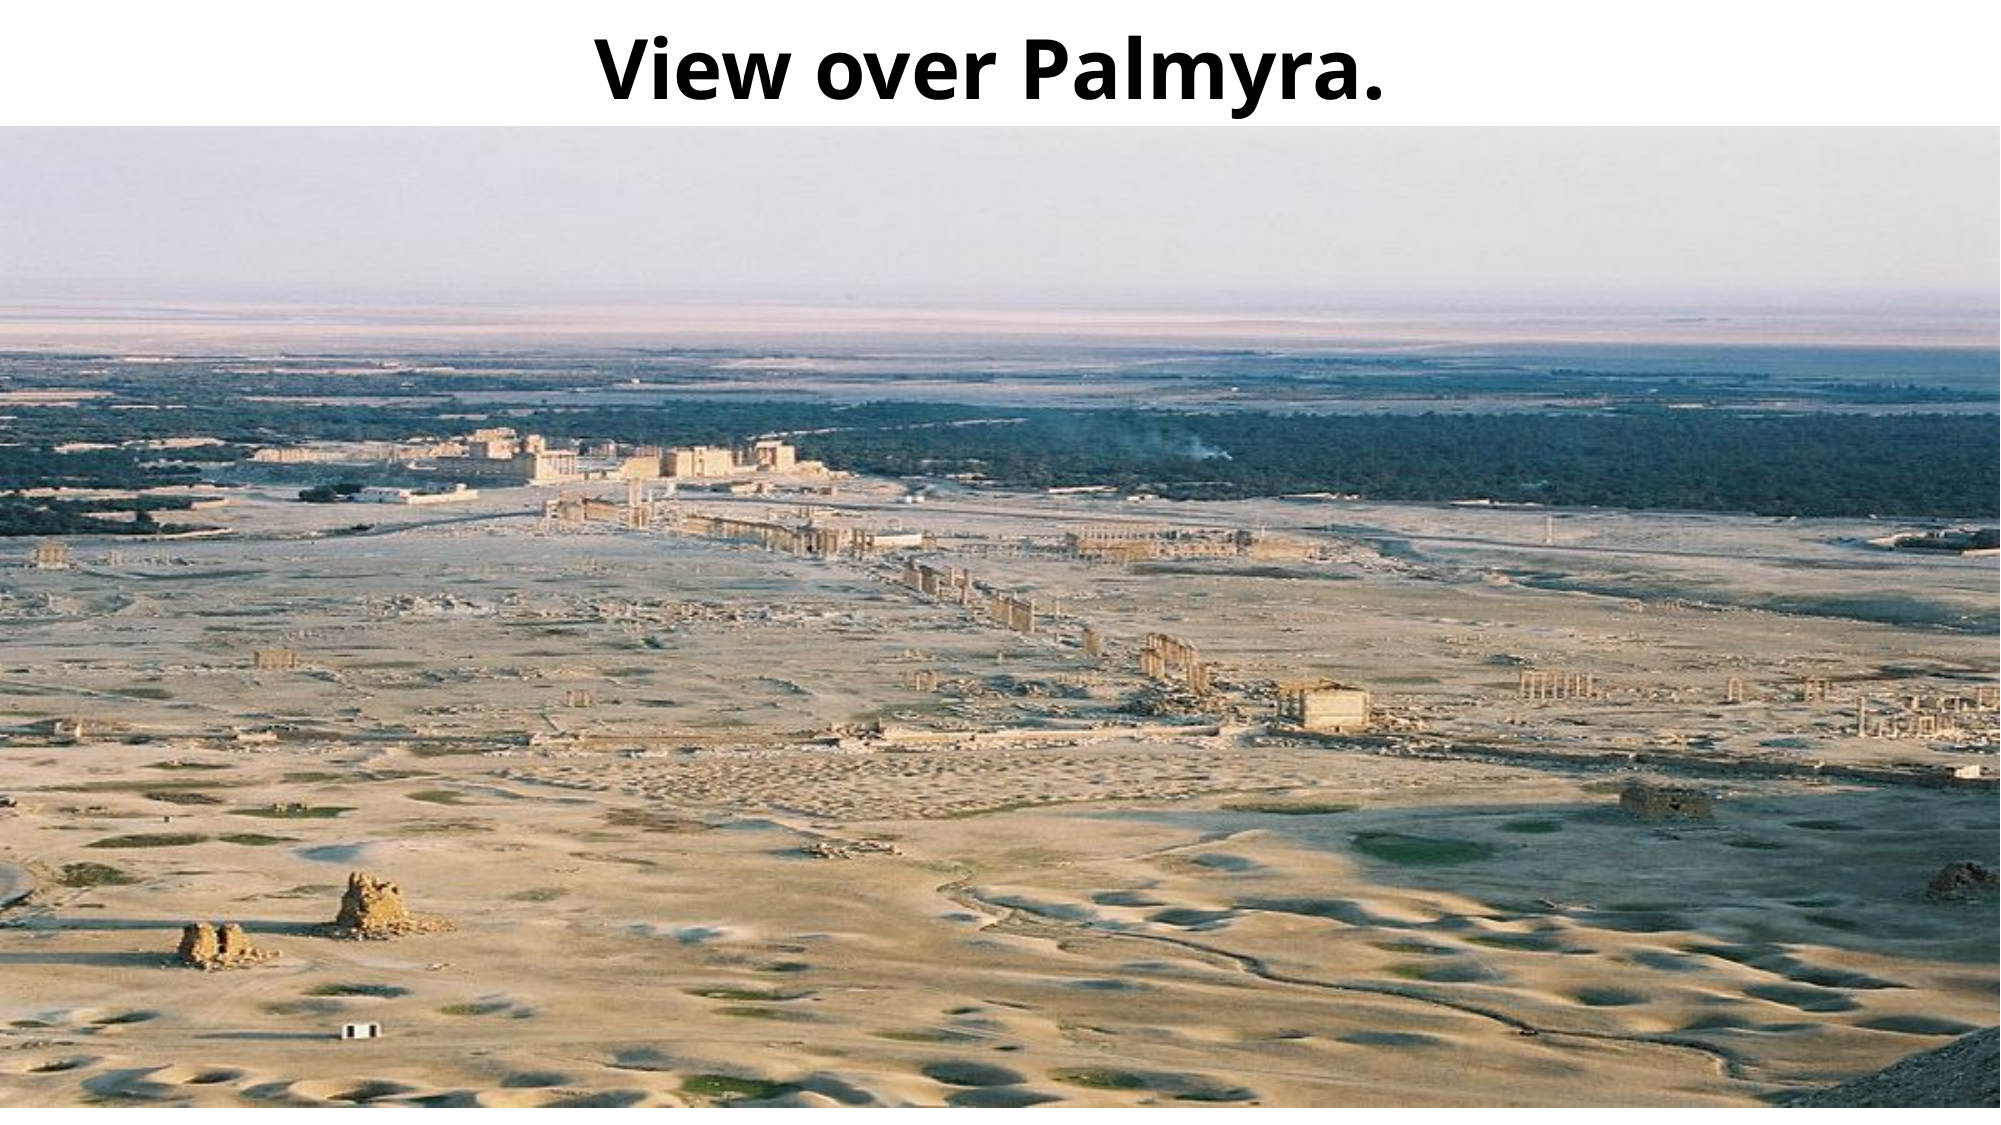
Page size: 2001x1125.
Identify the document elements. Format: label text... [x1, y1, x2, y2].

picture [0, 126, 2000, 1108]
title View over Palmyra. [128, 0, 1854, 126]
